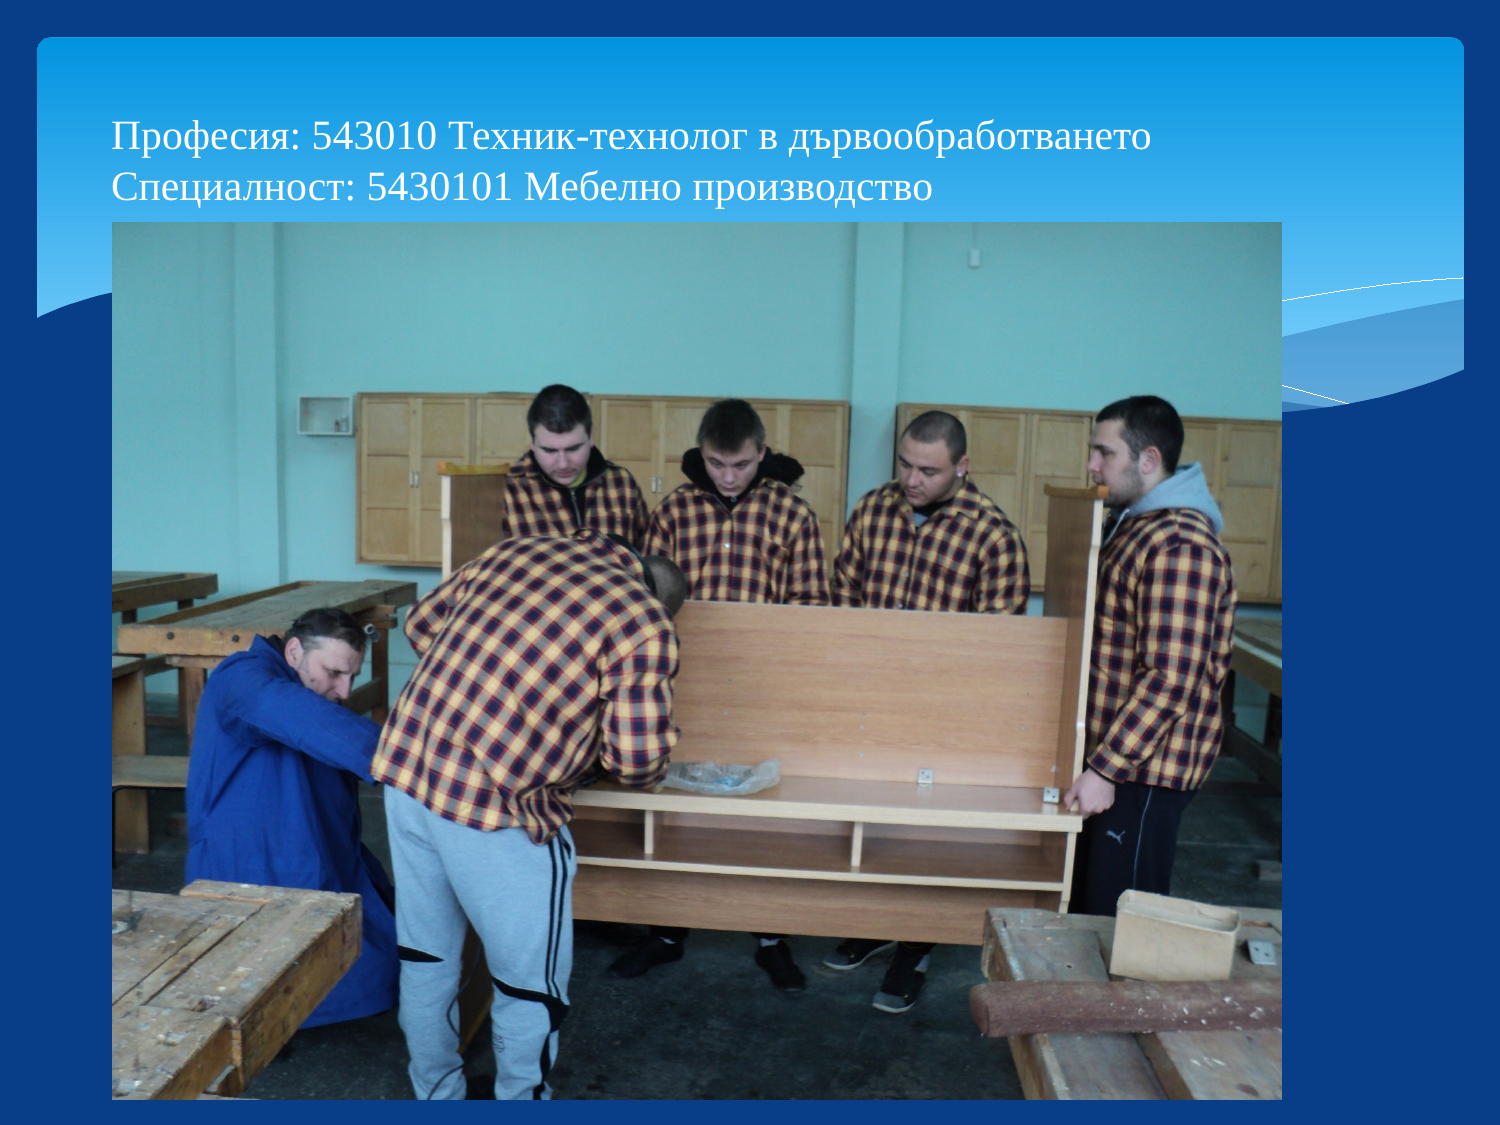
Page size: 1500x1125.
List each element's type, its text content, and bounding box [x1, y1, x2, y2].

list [111, 222, 1282, 1101]
title Професия: 543010 Техник-технолог в дървообработването Специалност: 5430101 Мебелно производство [75, 55, 1425, 261]
